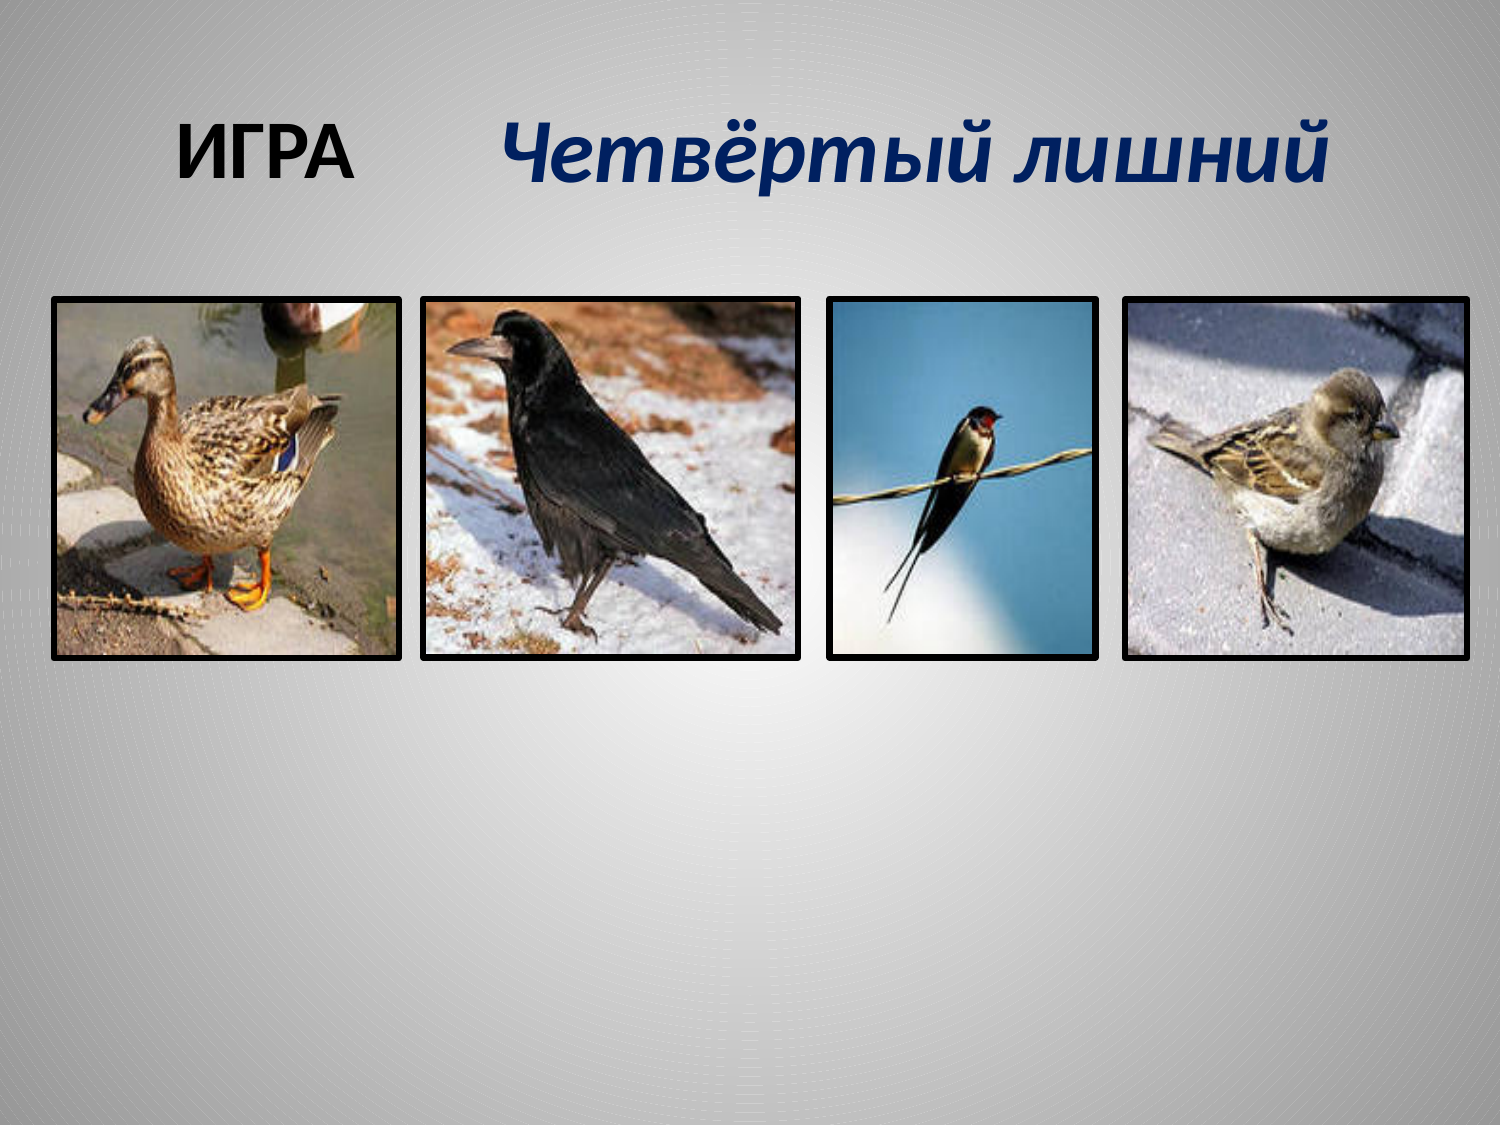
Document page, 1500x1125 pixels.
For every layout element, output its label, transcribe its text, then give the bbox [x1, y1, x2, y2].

picture [832, 301, 1093, 655]
picture [1127, 302, 1465, 656]
picture [425, 301, 796, 655]
text_box Четвёртый лишний [482, 83, 1347, 208]
text_box ИГРА [160, 88, 371, 203]
picture [56, 302, 396, 656]
